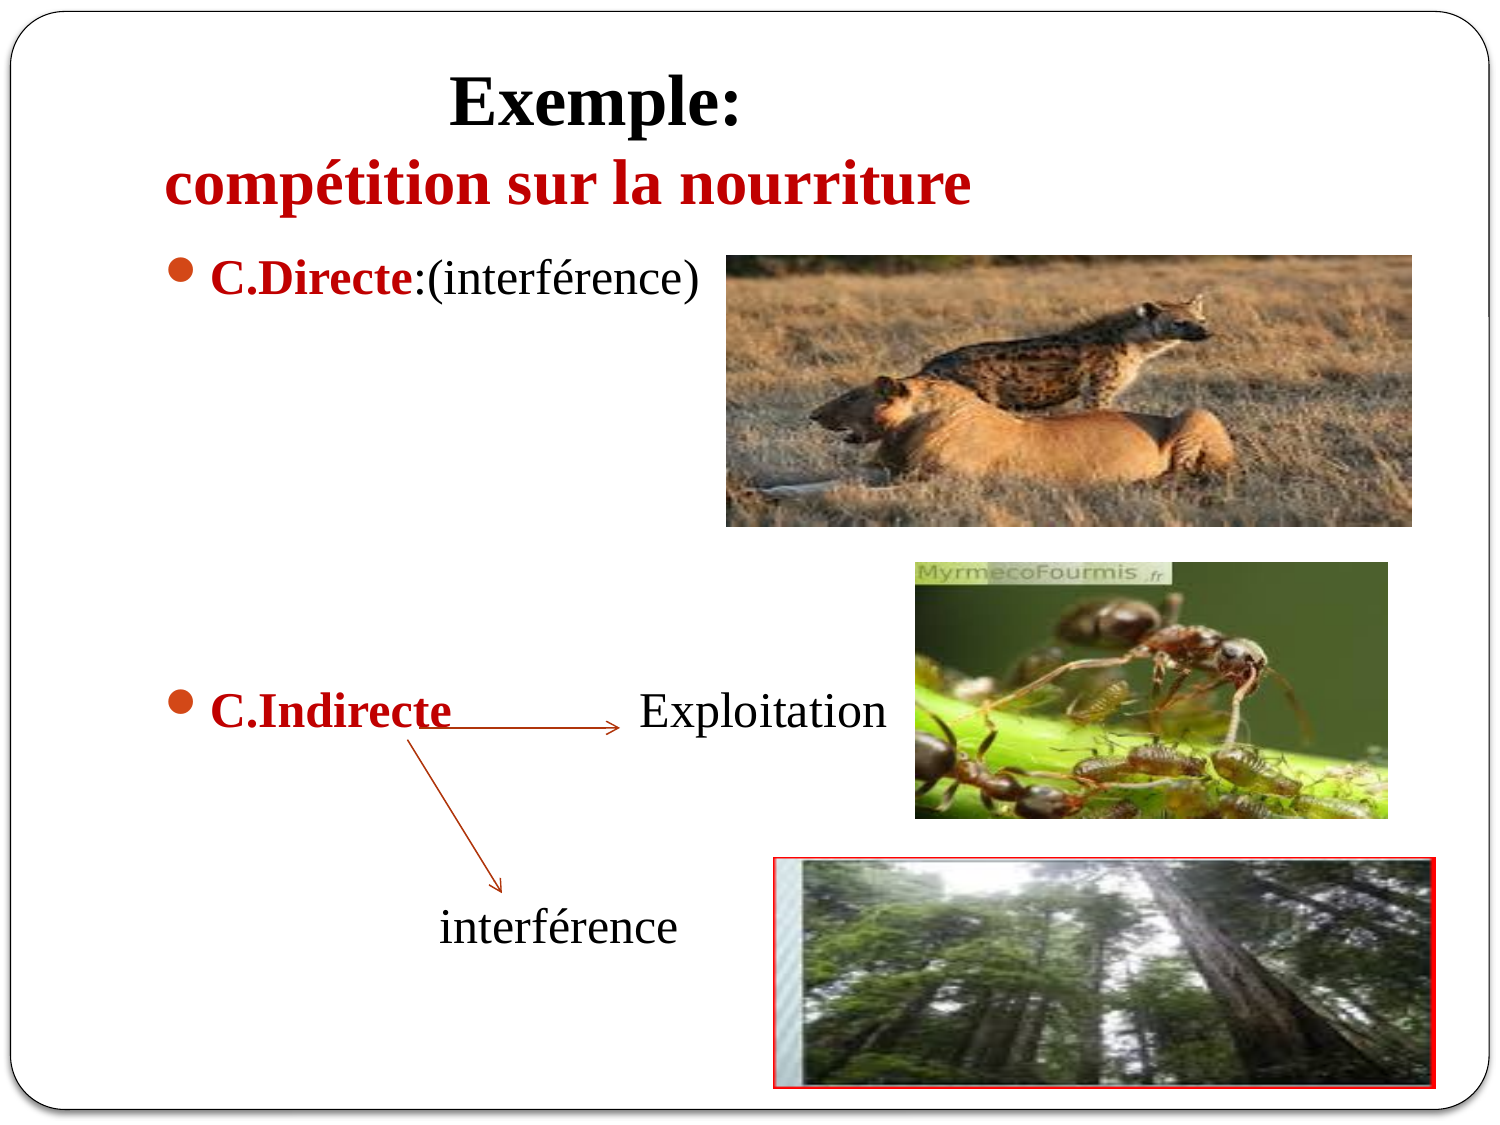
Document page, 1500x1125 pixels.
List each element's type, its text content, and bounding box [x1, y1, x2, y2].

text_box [407, 739, 503, 894]
list C.Directe:(interférence) C.Indirecte Exploitation interférence [150, 237, 1425, 988]
title Exemple: compétition sur la nourriture [150, 45, 1425, 233]
picture [915, 562, 1389, 819]
picture [726, 255, 1412, 528]
picture [773, 857, 1436, 1089]
